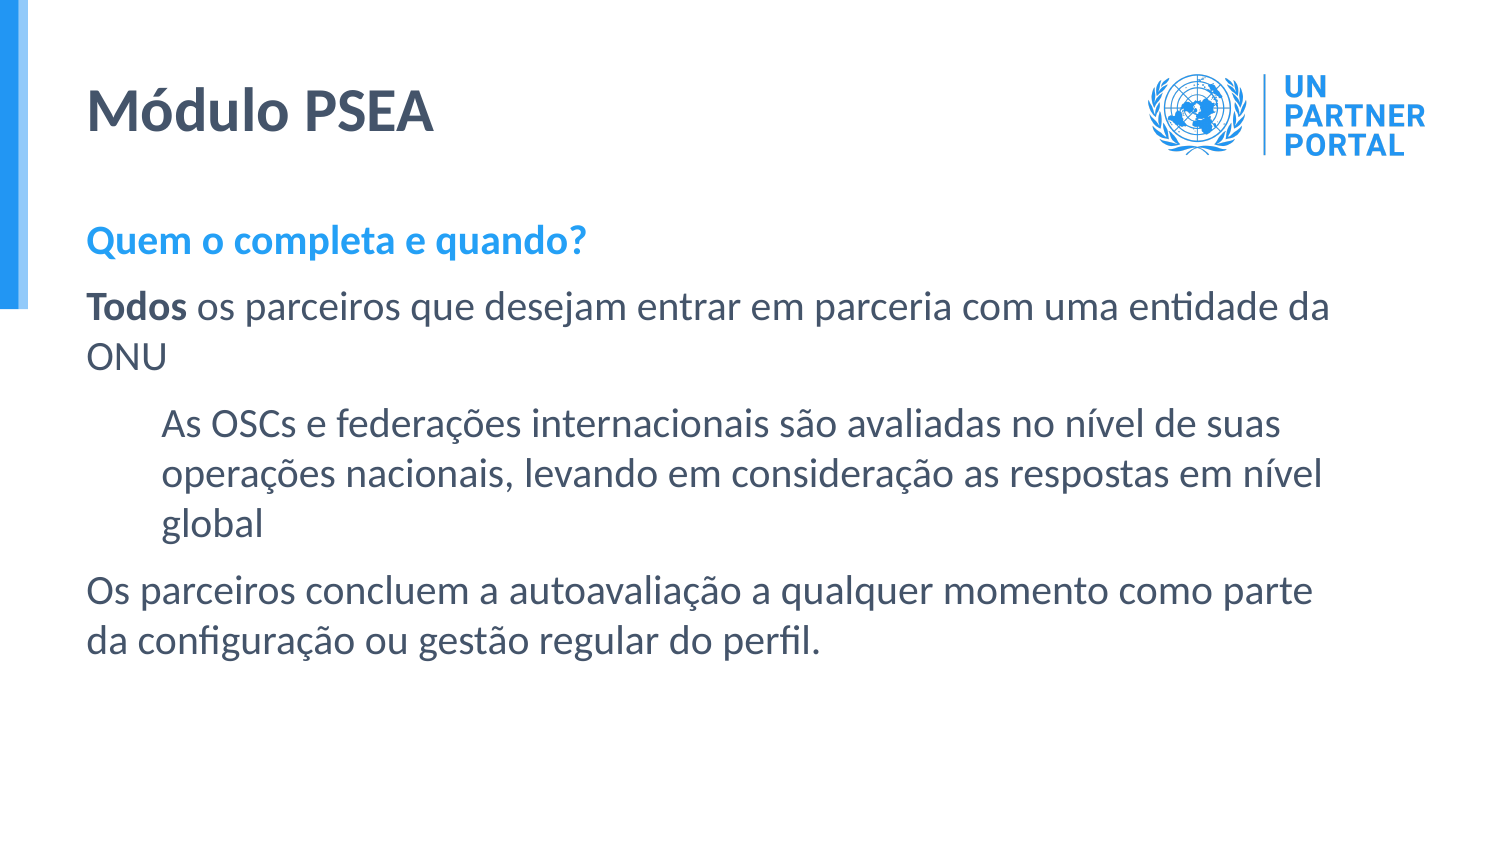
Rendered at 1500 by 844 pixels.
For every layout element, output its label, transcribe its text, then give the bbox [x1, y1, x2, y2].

text_box Quem o completa e quando? Todos os parceiros que desejam entrar em parceria com uma entidade da ONU As OSCs e federações internacionais são avaliadas no nível de suas operações nacionais, levando em consideração as respostas em nível global Os parceiros concluem a autoavaliação a qualquer momento como parte da configuração ou gestão regular do perfil. [74, 206, 1345, 674]
text_box [19, 0, 28, 310]
picture [1148, 73, 1425, 156]
text_box [0, 0, 19, 310]
title Módulo PSEA [75, 67, 1425, 155]
